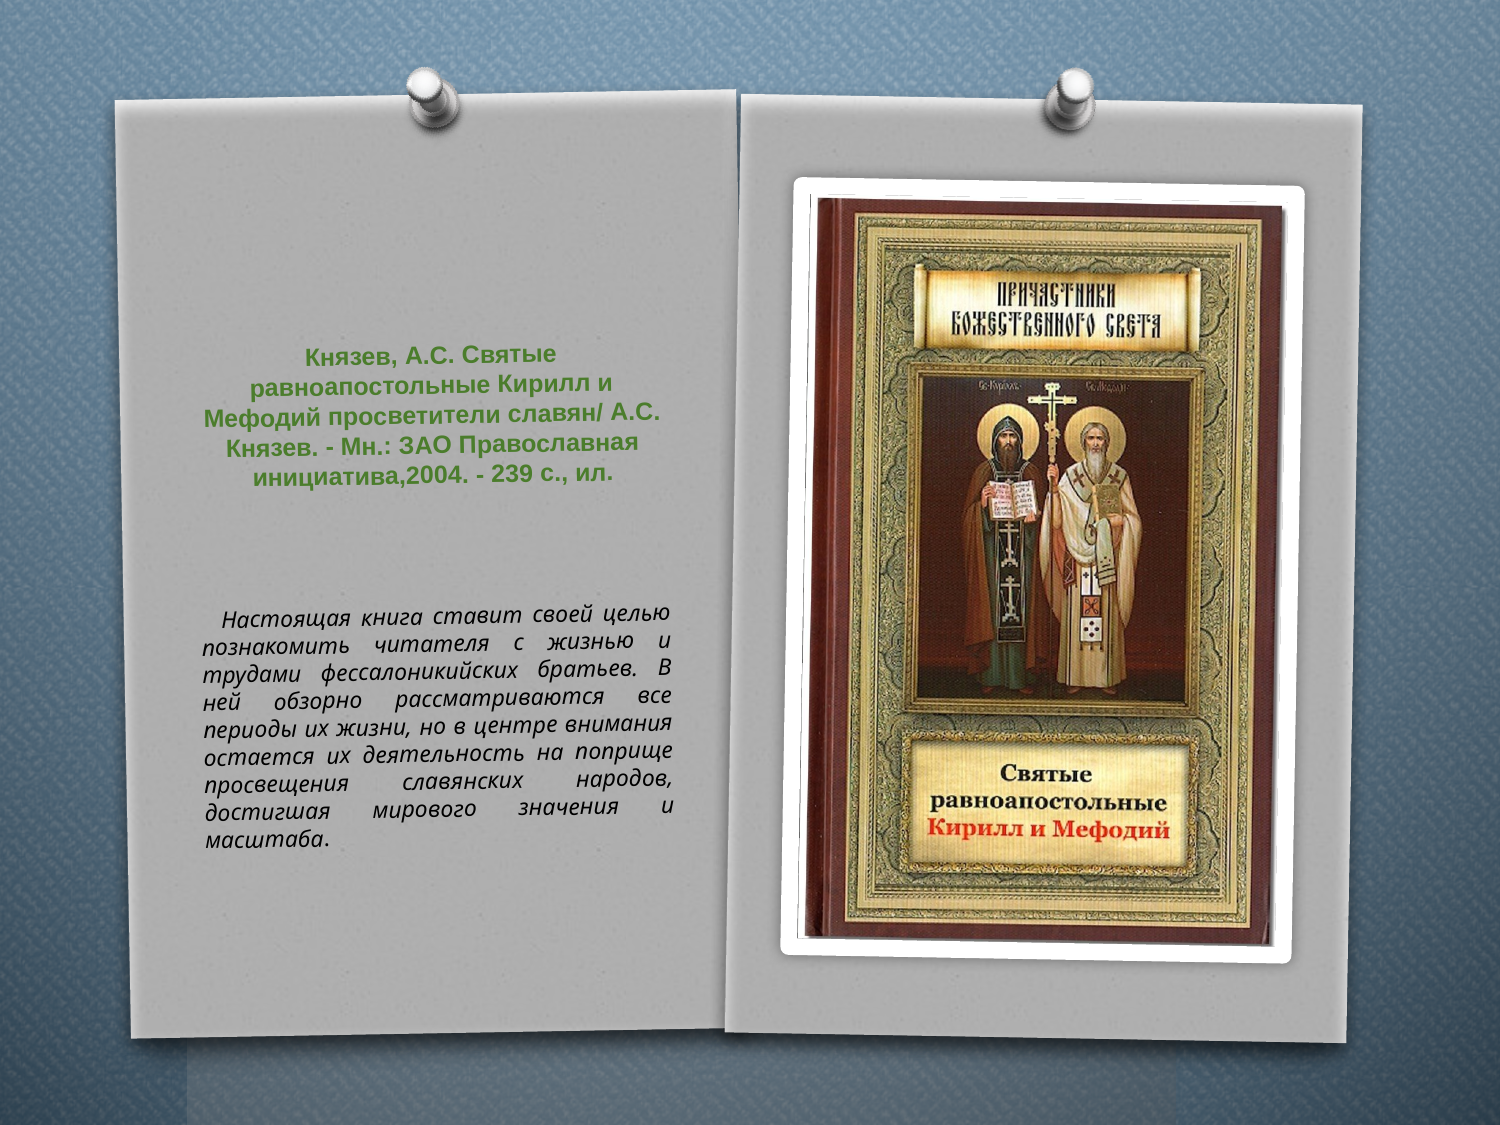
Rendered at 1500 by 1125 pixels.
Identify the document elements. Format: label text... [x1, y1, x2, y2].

picture [375, 33, 497, 157]
title Князев, А.С. Святые равноапостольные Кирилл и Мефодий просветители славян/ А.С. Князев. - Мн.: ЗАО Православная инициатива,2004. - 239 с., ил. [179, 327, 687, 582]
picture [1016, 41, 1138, 162]
picture [798, 194, 1287, 946]
list Настоящая книга ставит своей целью познакомить читателя с жизнью и трудами фессалоникийских братьев. В ней обзорно рассматриваются все периоды их жизни, но в центре внимания остается их деятельность на поприще просвещения славянских народов, достигшая мирового значения и масштаба. [186, 589, 692, 944]
